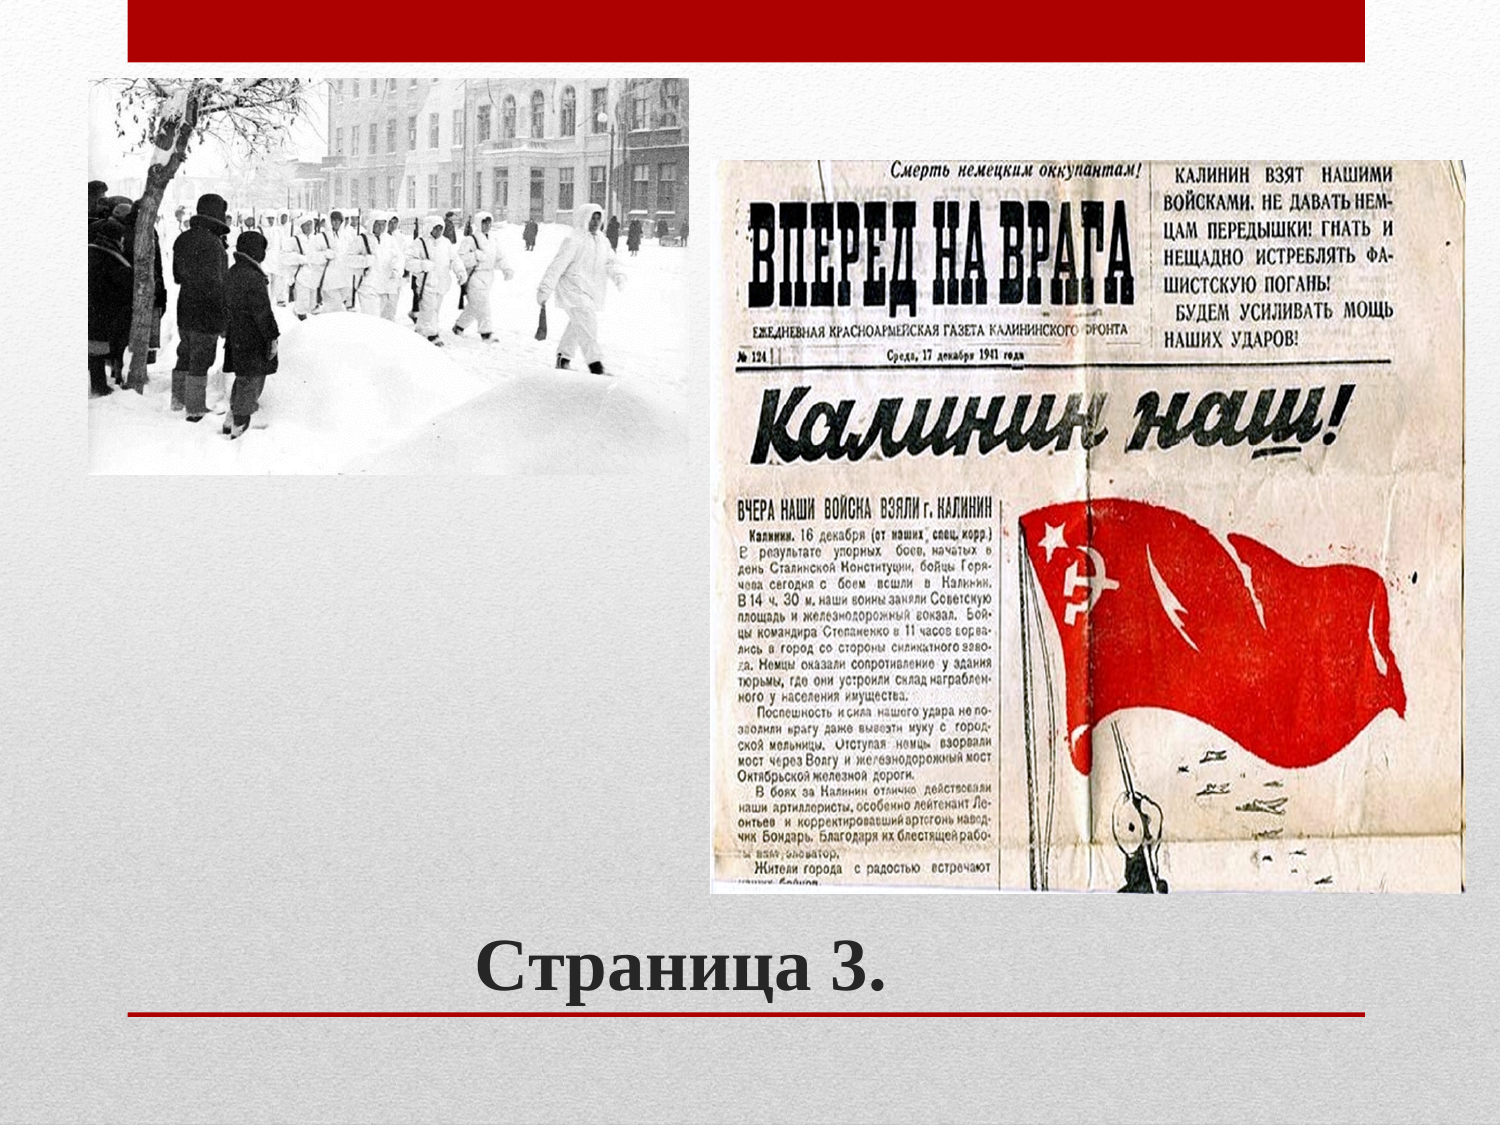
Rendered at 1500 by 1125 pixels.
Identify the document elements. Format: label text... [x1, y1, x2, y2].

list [87, 77, 690, 476]
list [709, 160, 1466, 894]
title Страница 3. [125, 834, 1238, 1013]
